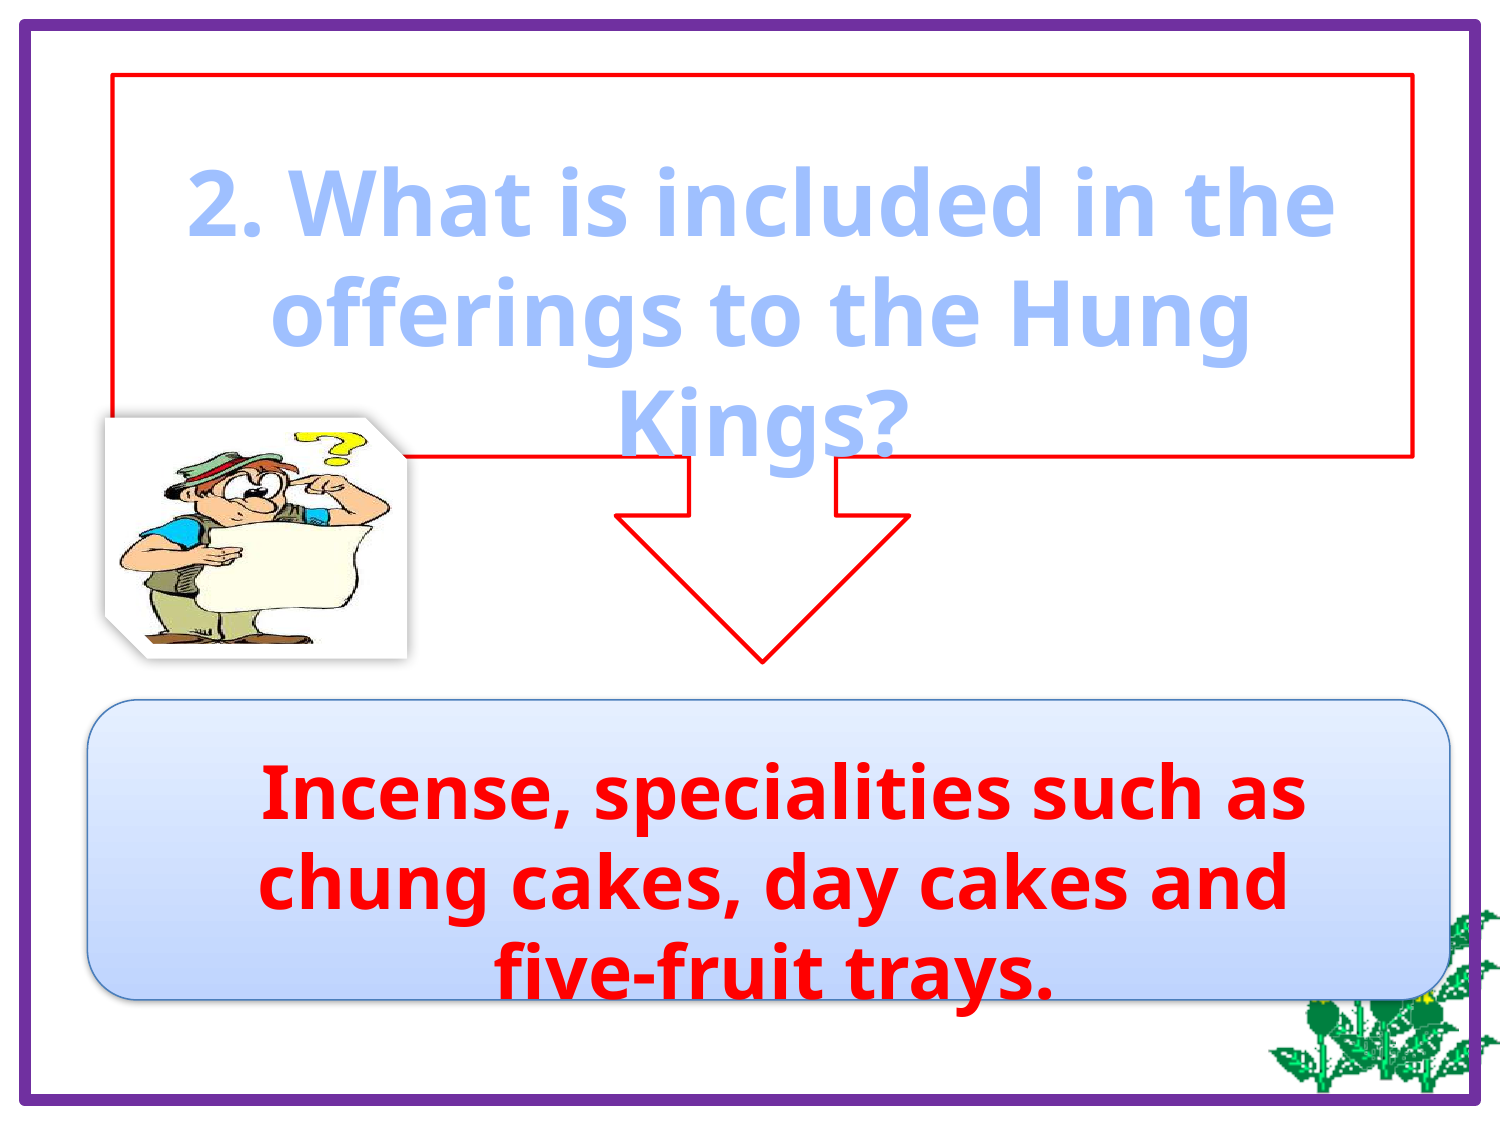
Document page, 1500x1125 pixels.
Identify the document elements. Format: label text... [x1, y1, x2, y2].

picture [112, 424, 401, 652]
text_box [690, 593, 835, 665]
text_box [23, 23, 1477, 1102]
text_box Incense, specialities such as chung cakes, day cakes and five-fruit trays. [162, 737, 1388, 1023]
picture [1266, 837, 1500, 1092]
text_box [110, 72, 1415, 459]
text_box [86, 699, 1451, 1001]
text_box 2. What is included in the offerings to the Hung Kings? [150, 137, 1375, 593]
